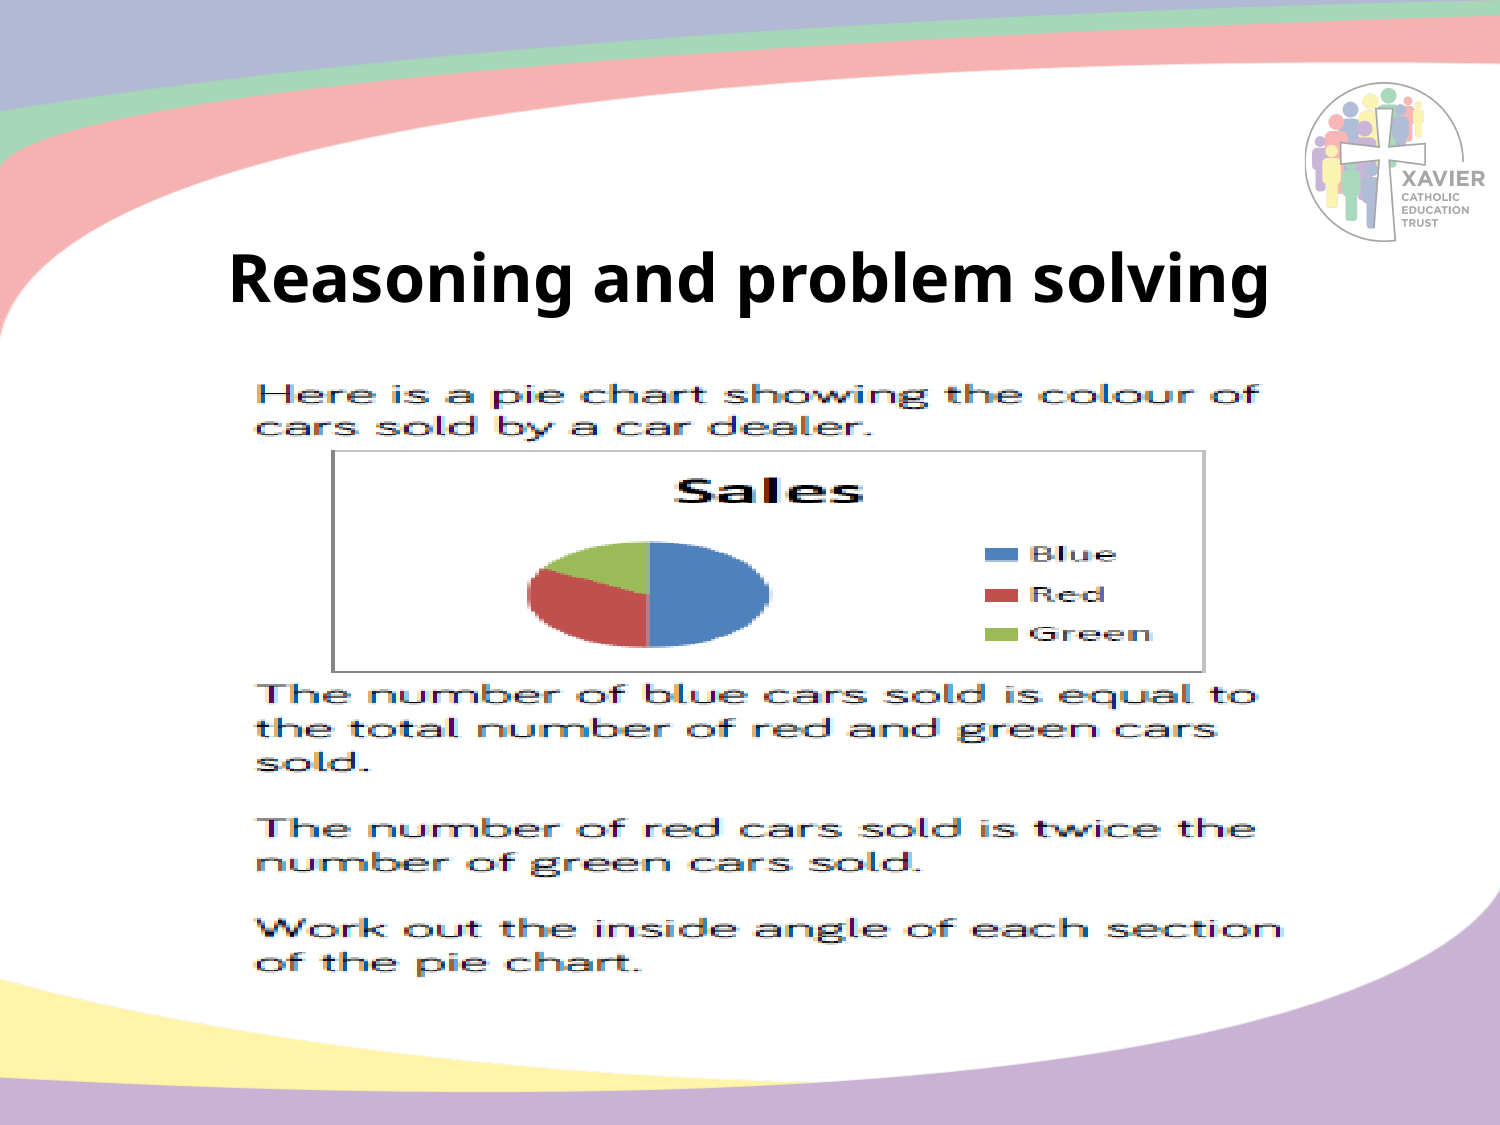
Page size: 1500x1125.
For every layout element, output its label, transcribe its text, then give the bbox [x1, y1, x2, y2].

title Reasoning and problem solving [112, 184, 1388, 325]
picture [224, 377, 1313, 1004]
